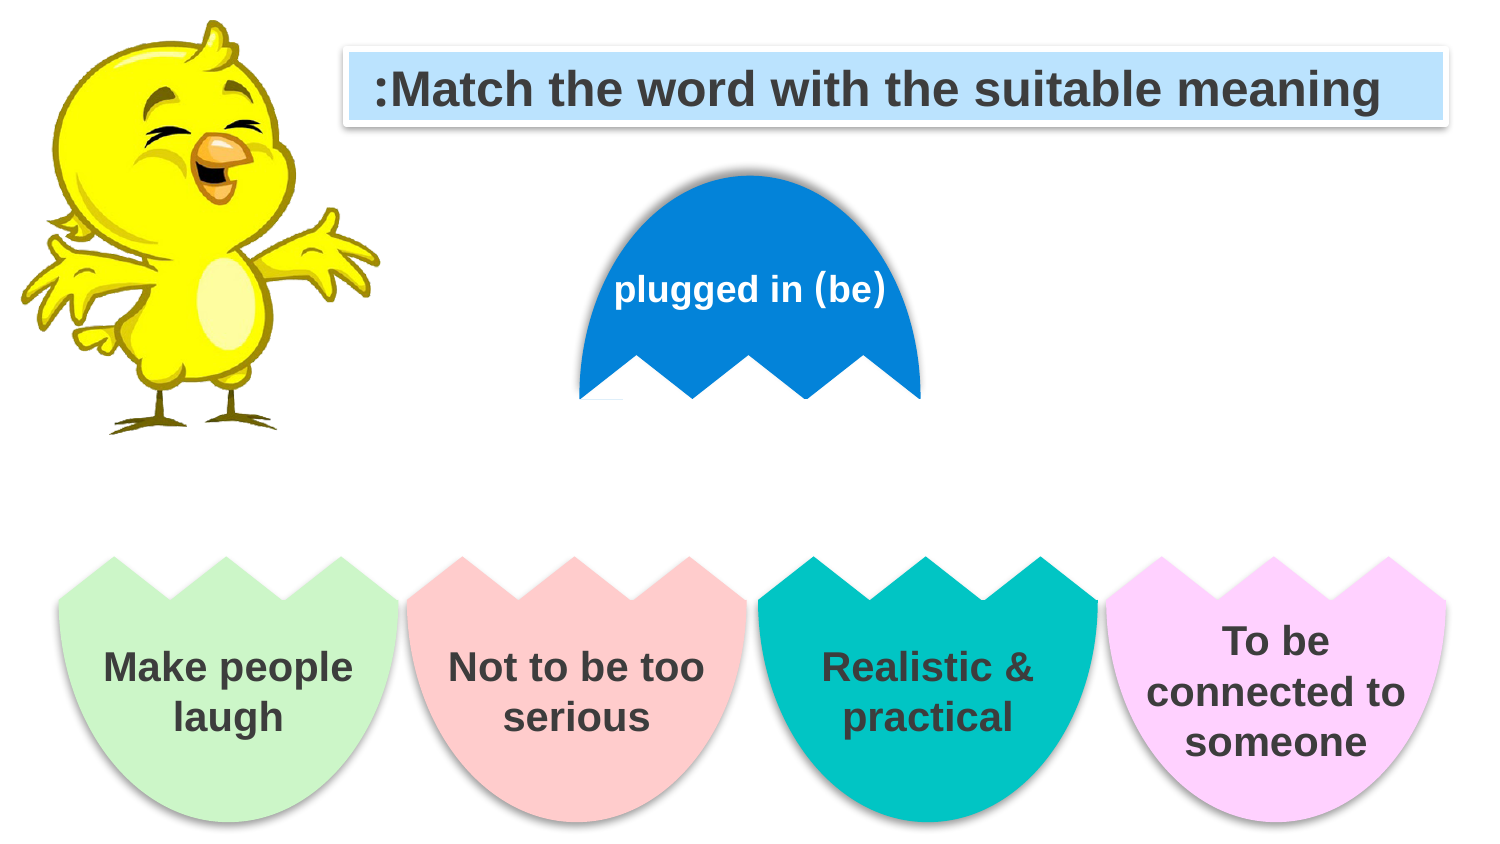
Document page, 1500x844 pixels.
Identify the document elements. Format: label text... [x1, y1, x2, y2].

text_box (be) plugged in [577, 173, 923, 402]
picture [14, 11, 387, 447]
text_box Realistic & practical [755, 554, 1100, 825]
text_box Match the word with the suitable meaning: [391, 46, 1449, 127]
text_box Make people laugh [56, 554, 401, 825]
text_box Not to be too serious [404, 554, 749, 825]
text_box To be connected to someone [1104, 554, 1449, 825]
